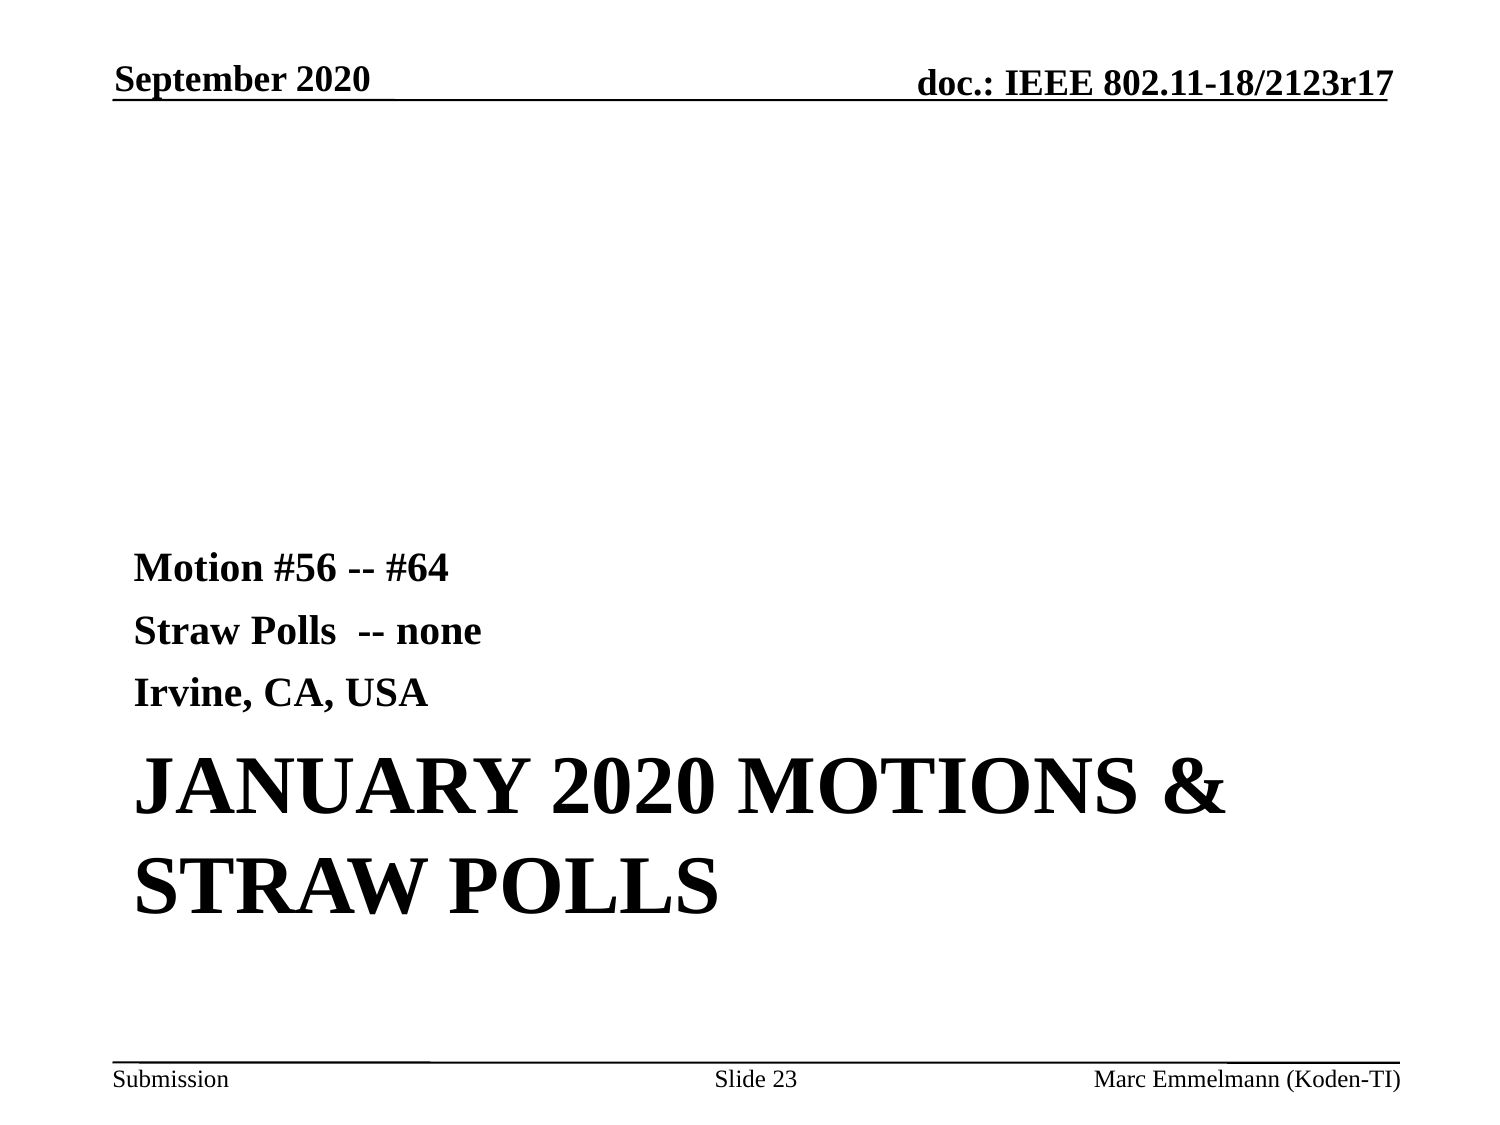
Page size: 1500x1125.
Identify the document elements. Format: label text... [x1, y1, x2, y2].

title January 2020 Motions & Straw Polls [118, 724, 1394, 947]
list Motion #56 -- #64 Straw Polls -- none Irvine, CA, USA [118, 476, 1394, 724]
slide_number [114, 54, 423, 100]
footer Marc Emmelmann (Koden-TI) [878, 1061, 1402, 1093]
slide_number Slide 23 [712, 1061, 800, 1123]
